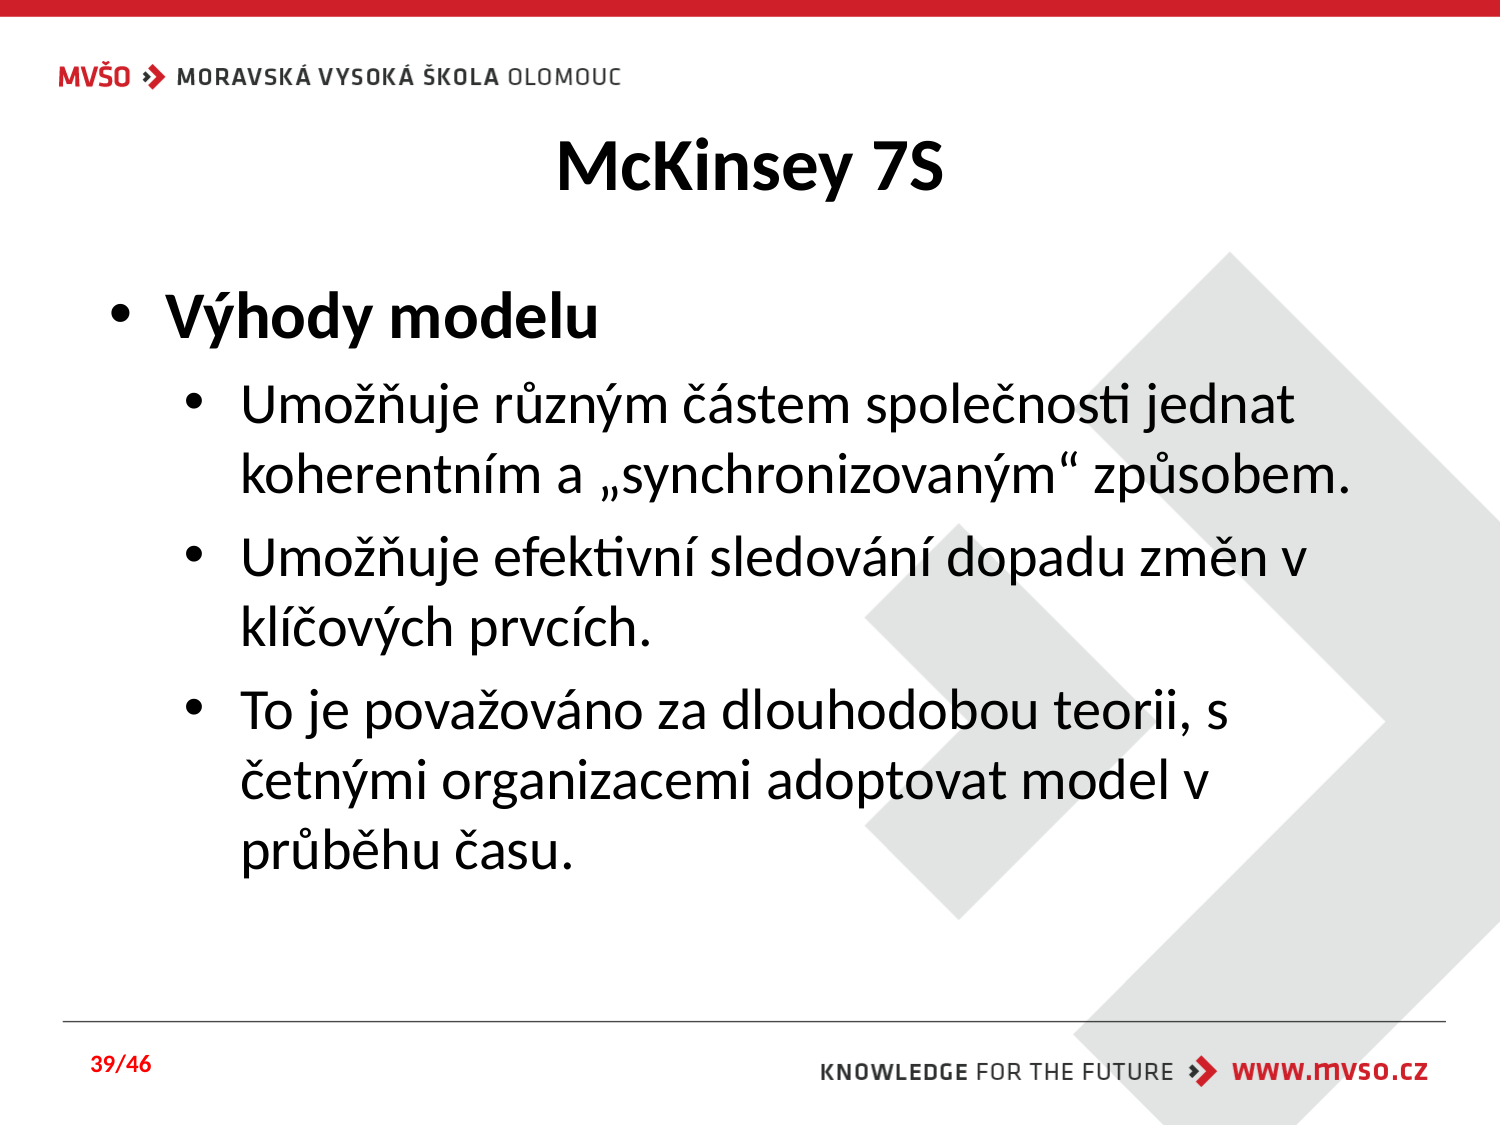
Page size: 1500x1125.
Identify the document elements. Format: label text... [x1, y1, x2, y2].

list Výhody modelu Umožňuje různým částem společnosti jednat koherentním a „synchronizovaným“ způsobem. Umožňuje efektivní sledování dopadu změn v klíčových prvcích. To je považováno za dlouhodobou teorii, s četnými organizacemi adoptovat model v průběhu času. [75, 264, 1425, 956]
picture [0, 0, 1500, 1125]
text_box 39/46 [74, 1040, 213, 1085]
title McKinsey 7S [75, 66, 1425, 255]
